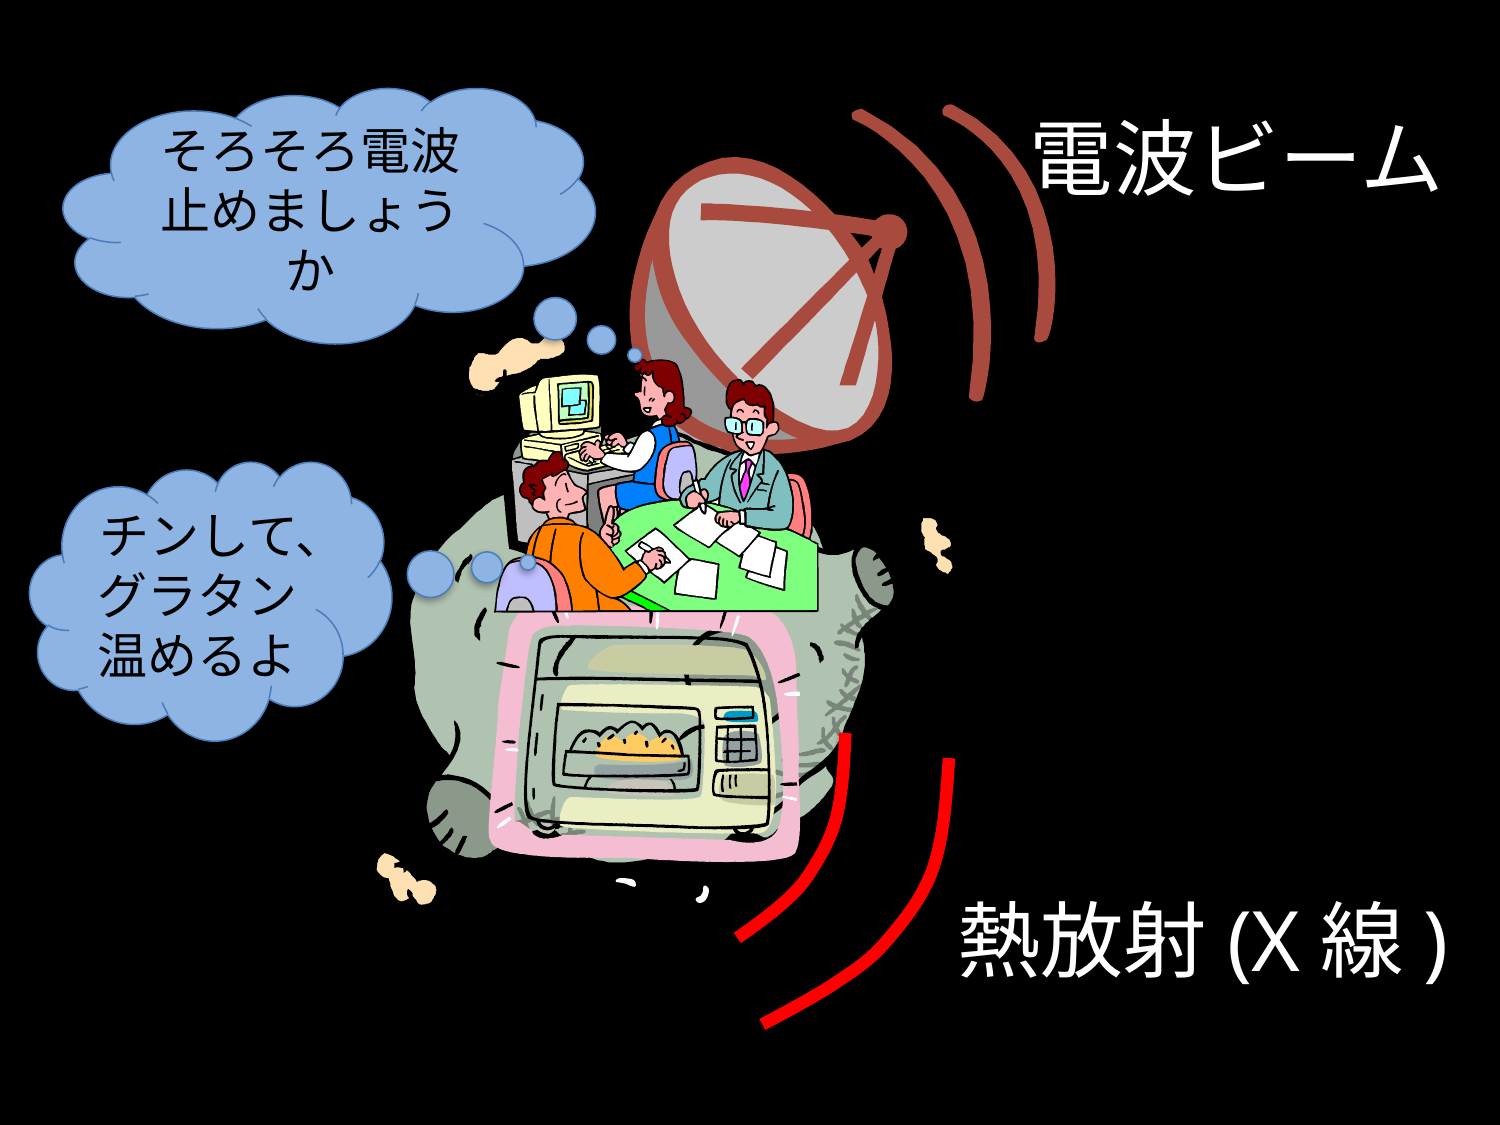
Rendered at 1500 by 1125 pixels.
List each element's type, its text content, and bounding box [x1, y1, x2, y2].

text_box 電波ビーム [1063, 99, 1459, 215]
text_box [736, 931, 751, 940]
text_box 熱放射(X線) [942, 880, 1464, 995]
text_box チンして、 グラタン 温めるよ [28, 461, 365, 742]
text_box [761, 931, 898, 1027]
picture [370, 99, 1061, 958]
text_box そろそろ電波止めましょうか [62, 87, 559, 345]
